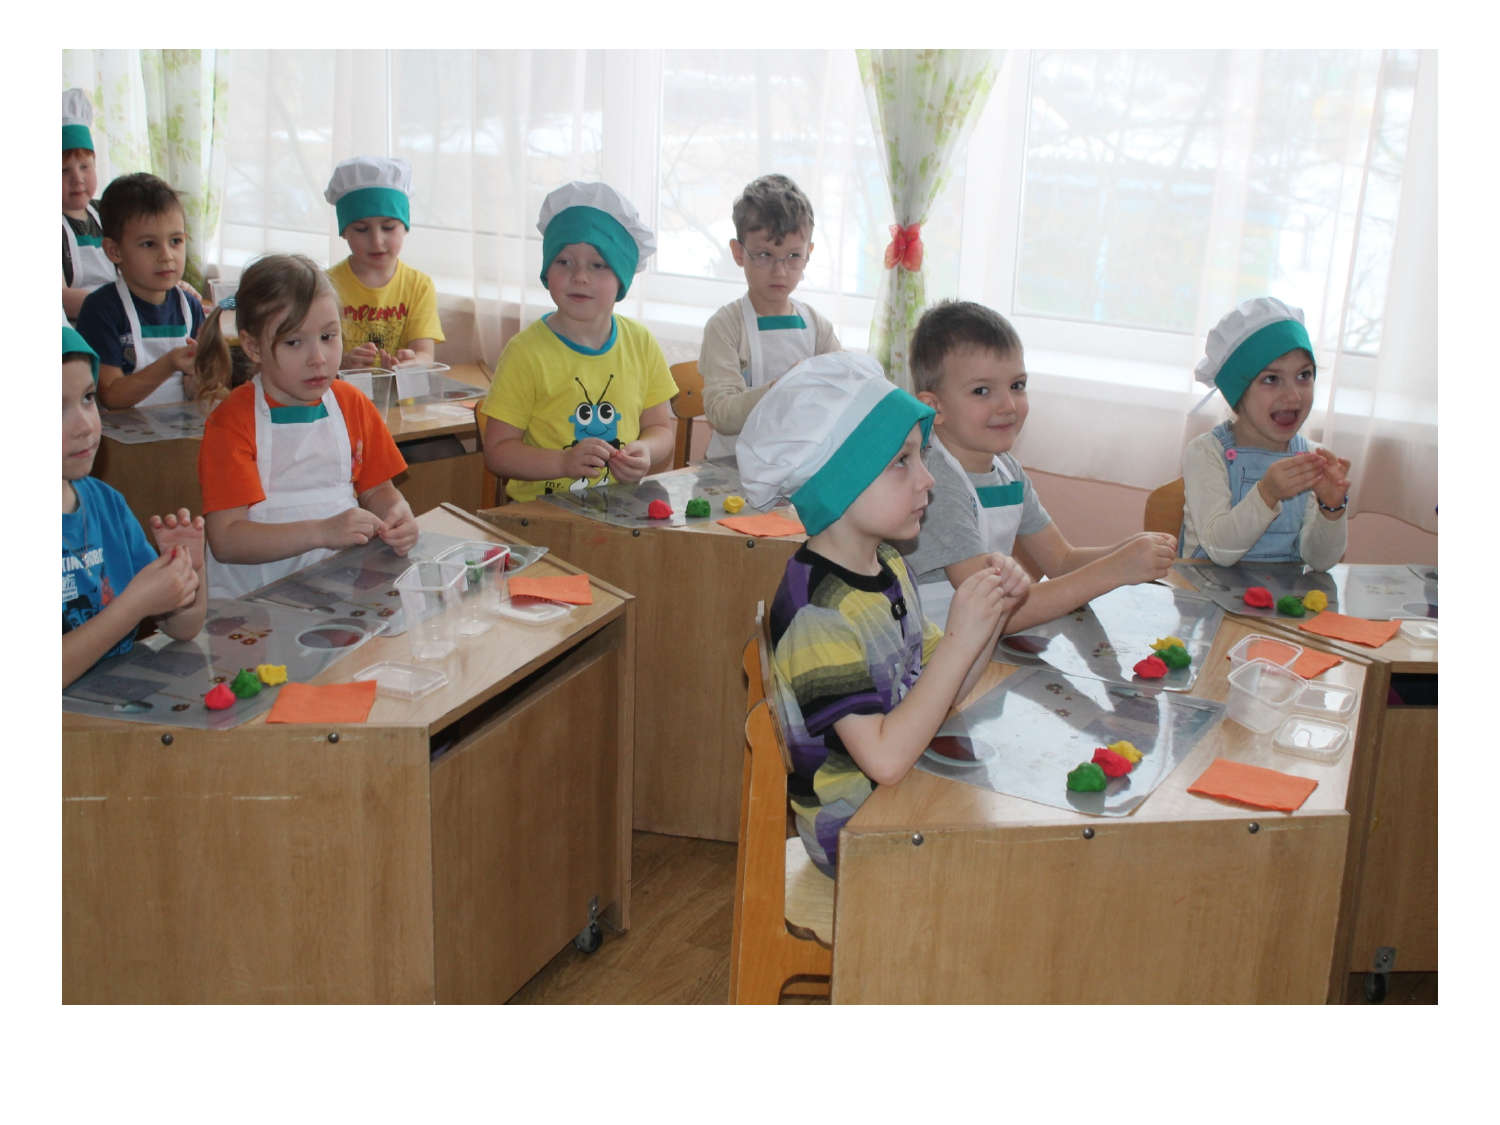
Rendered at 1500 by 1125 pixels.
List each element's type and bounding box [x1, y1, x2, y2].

list [62, 49, 1438, 1006]
